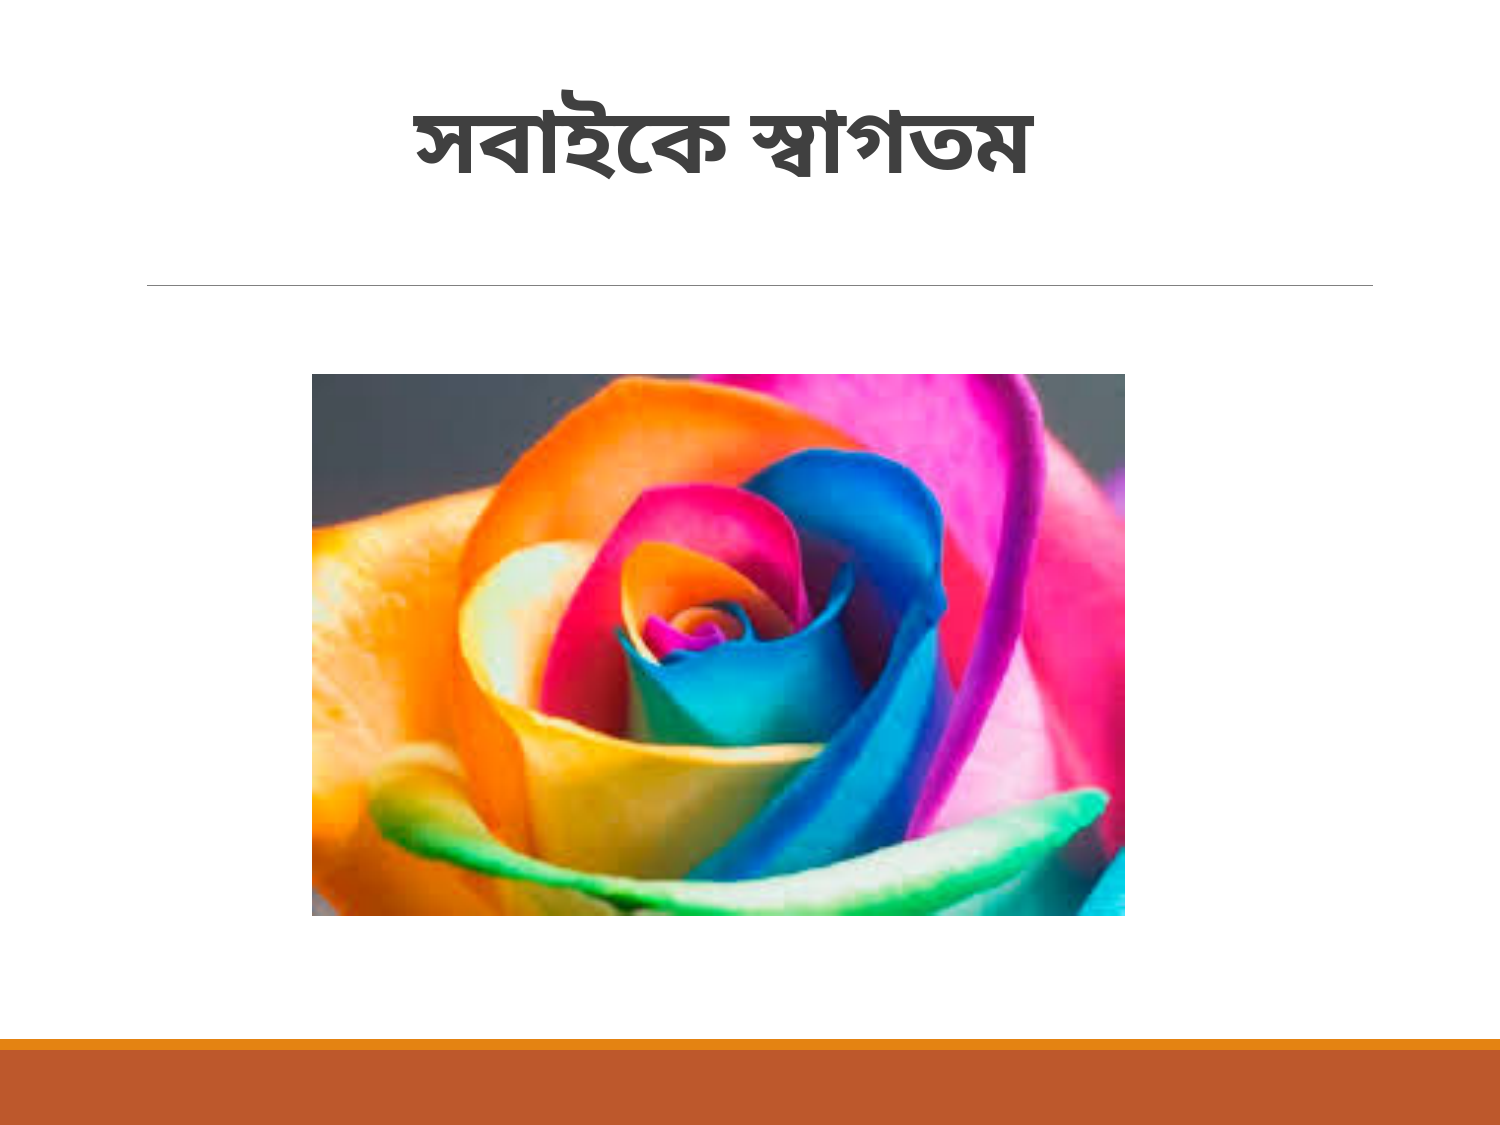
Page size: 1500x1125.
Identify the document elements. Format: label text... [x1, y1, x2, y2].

title সবাইকে স্বাগতম [399, 24, 1175, 200]
picture [311, 374, 1126, 917]
